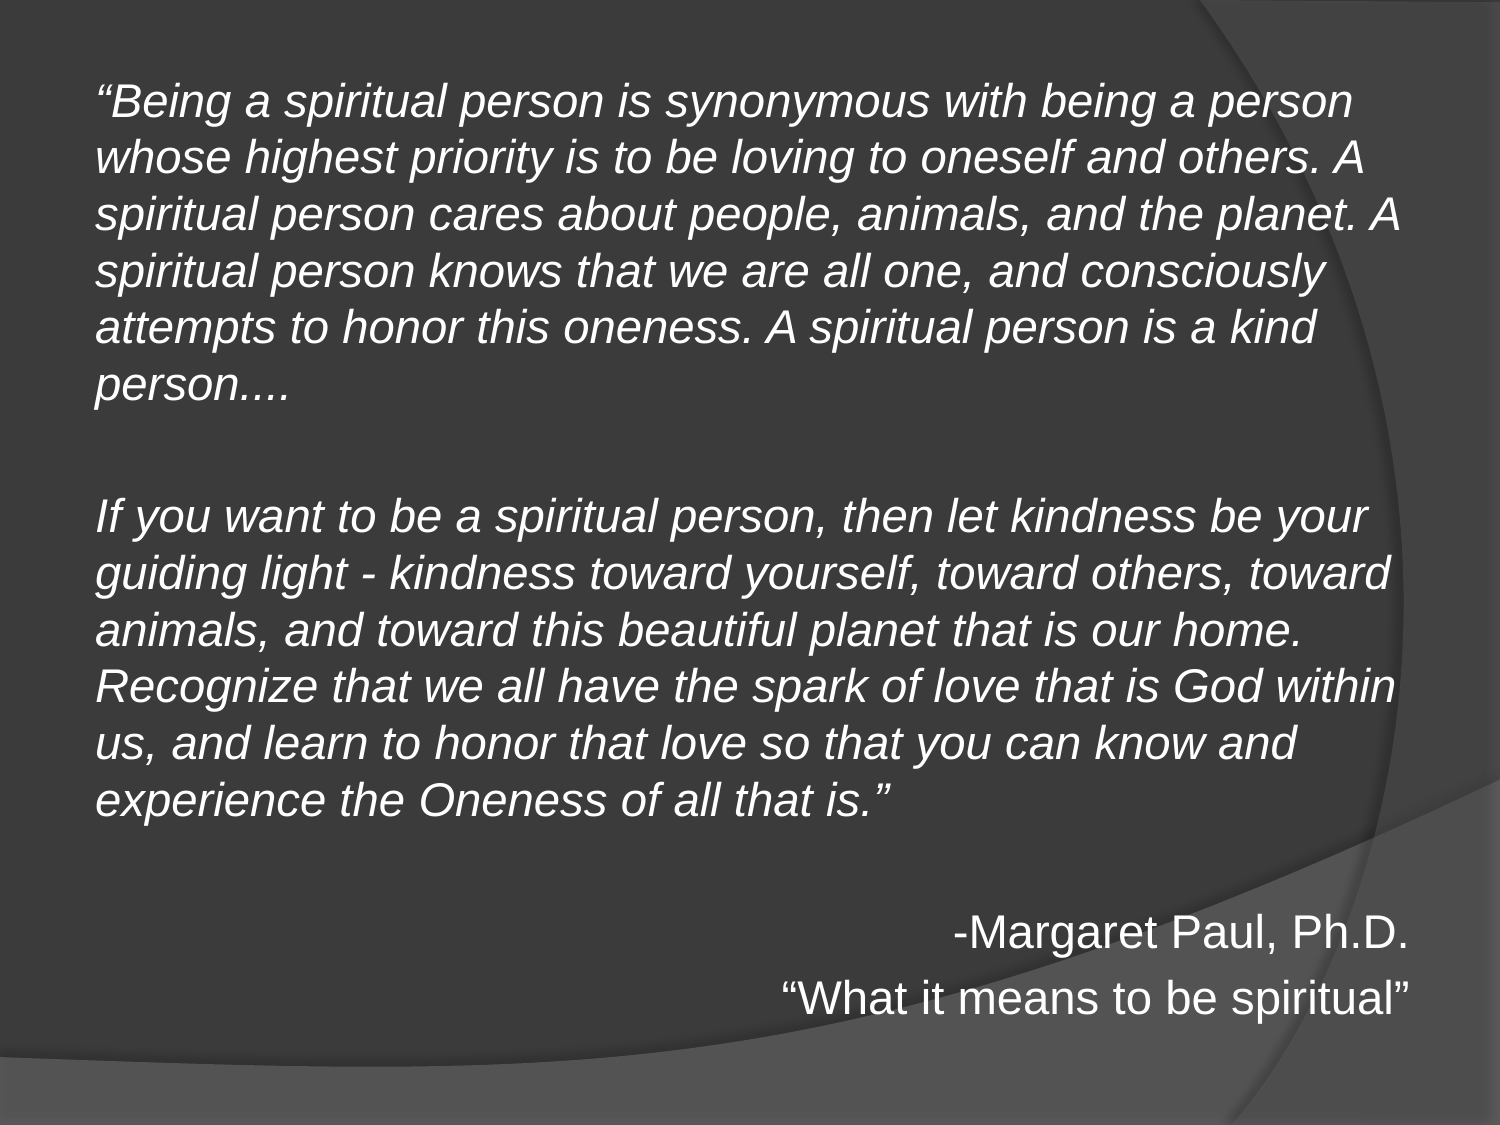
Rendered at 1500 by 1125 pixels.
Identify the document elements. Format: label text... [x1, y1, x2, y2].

list “Being a spiritual person is synonymous with being a person whose highest priority is to be loving to oneself and others. A spiritual person cares about people, animals, and the planet. A spiritual person knows that we are all one, and consciously attempts to honor this oneness. A spiritual person is a kind person.... If you want to be a spiritual person, then let kindness be your guiding light - kindness toward yourself, toward others, toward animals, and toward this beautiful planet that is our home. Recognize that we all have the spark of love that is God within us, and learn to honor that love so that you can know and experience the Oneness of all that is.” -Margaret Paul, Ph.D. “What it means to be spiritual” [75, 62, 1425, 1038]
